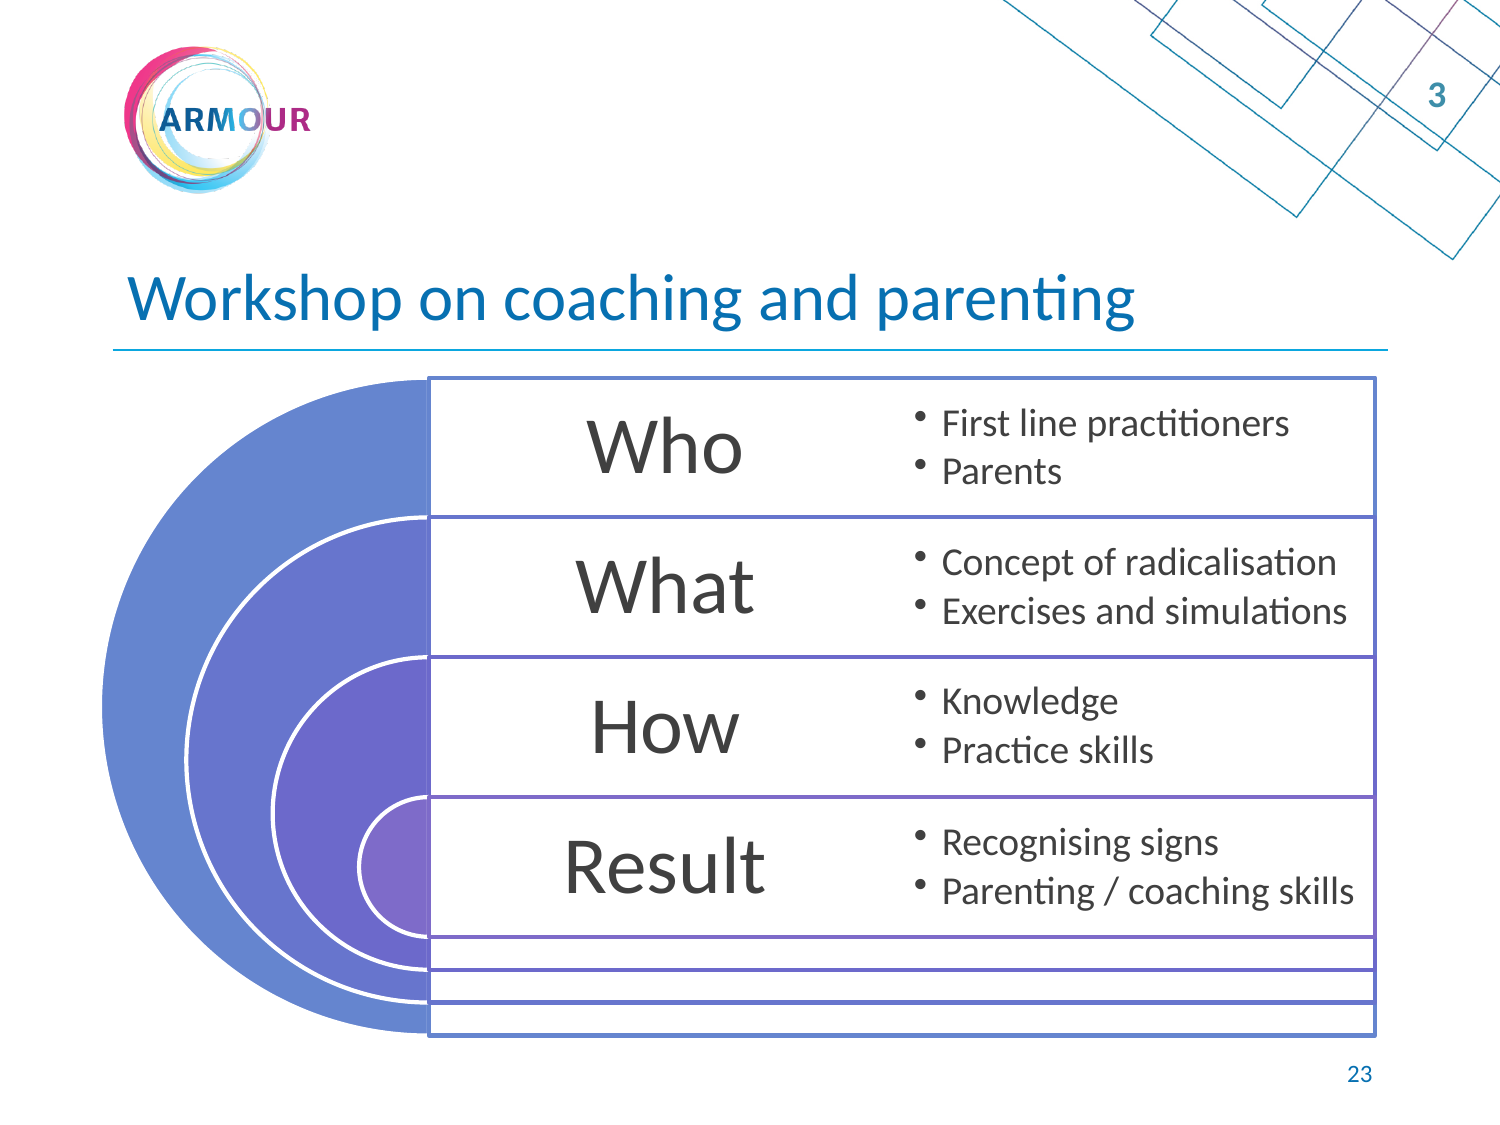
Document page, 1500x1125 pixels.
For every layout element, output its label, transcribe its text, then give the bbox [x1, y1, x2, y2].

title Workshop on coaching and parenting [112, 237, 1388, 350]
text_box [99, 377, 1376, 1036]
slide_number 22 [1074, 1042, 1388, 1103]
picture [112, 39, 323, 200]
text_box 3 [1412, 62, 1462, 123]
picture [912, 0, 1500, 316]
